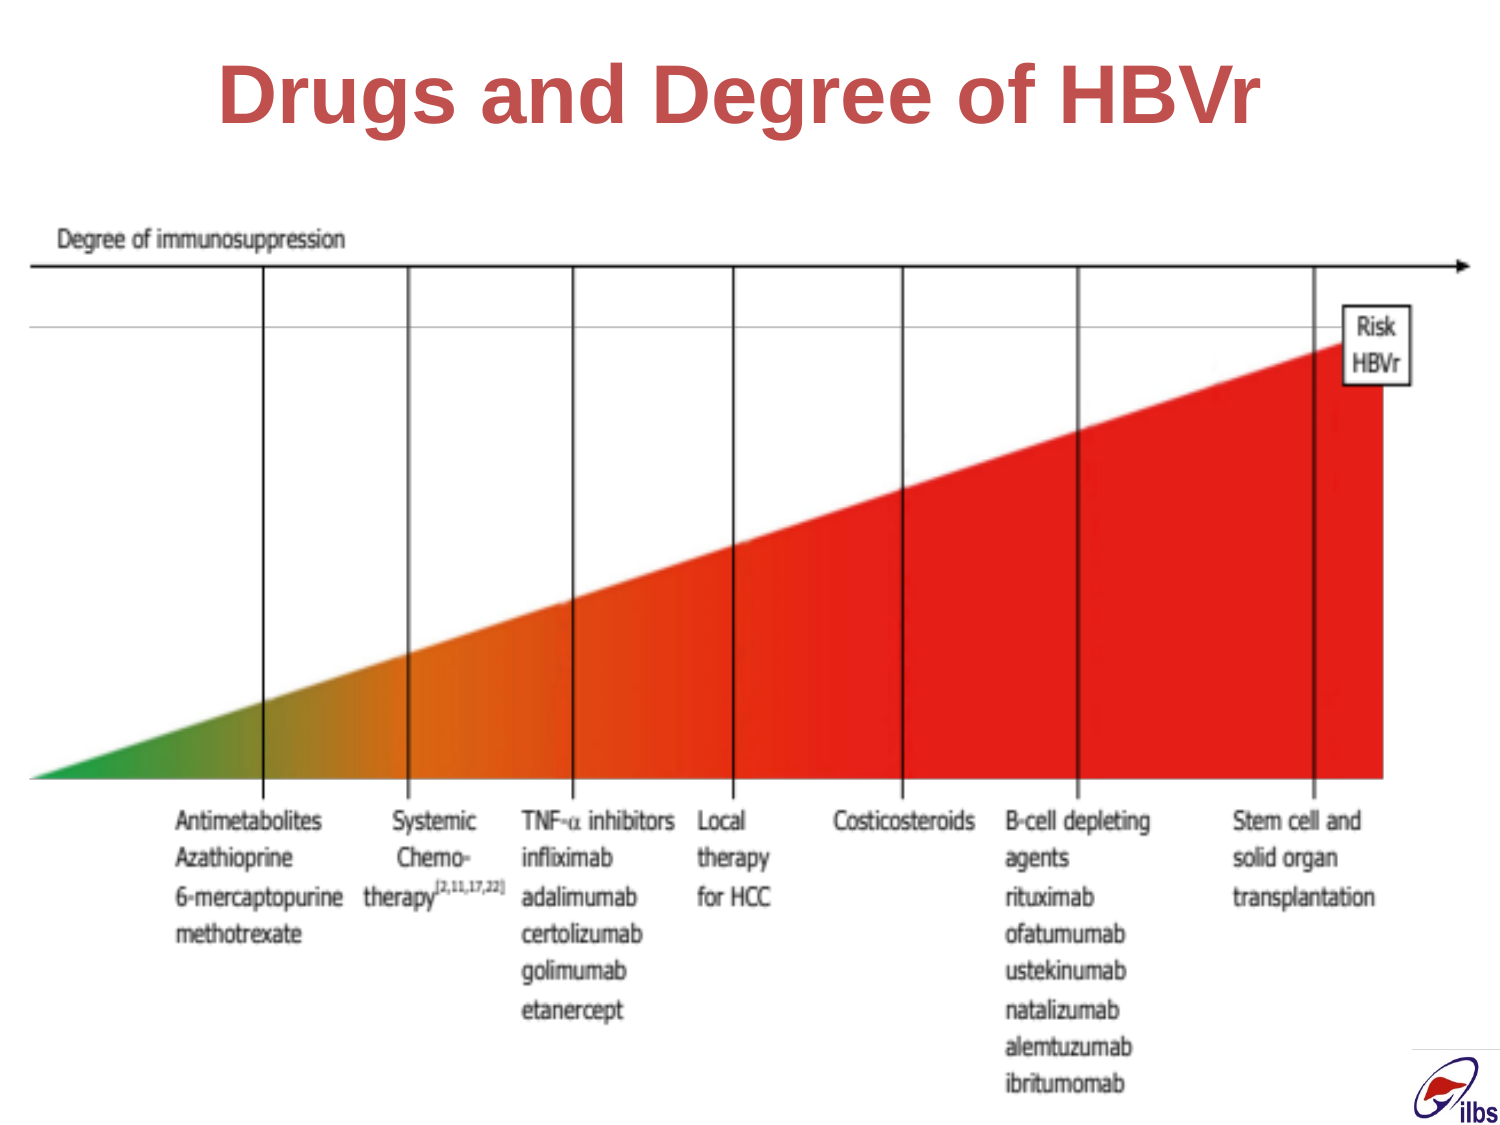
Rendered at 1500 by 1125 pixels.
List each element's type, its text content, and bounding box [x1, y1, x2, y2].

picture [1412, 1048, 1500, 1125]
title Drugs and Degree of HBVr [64, 0, 1416, 185]
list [29, 207, 1483, 1125]
